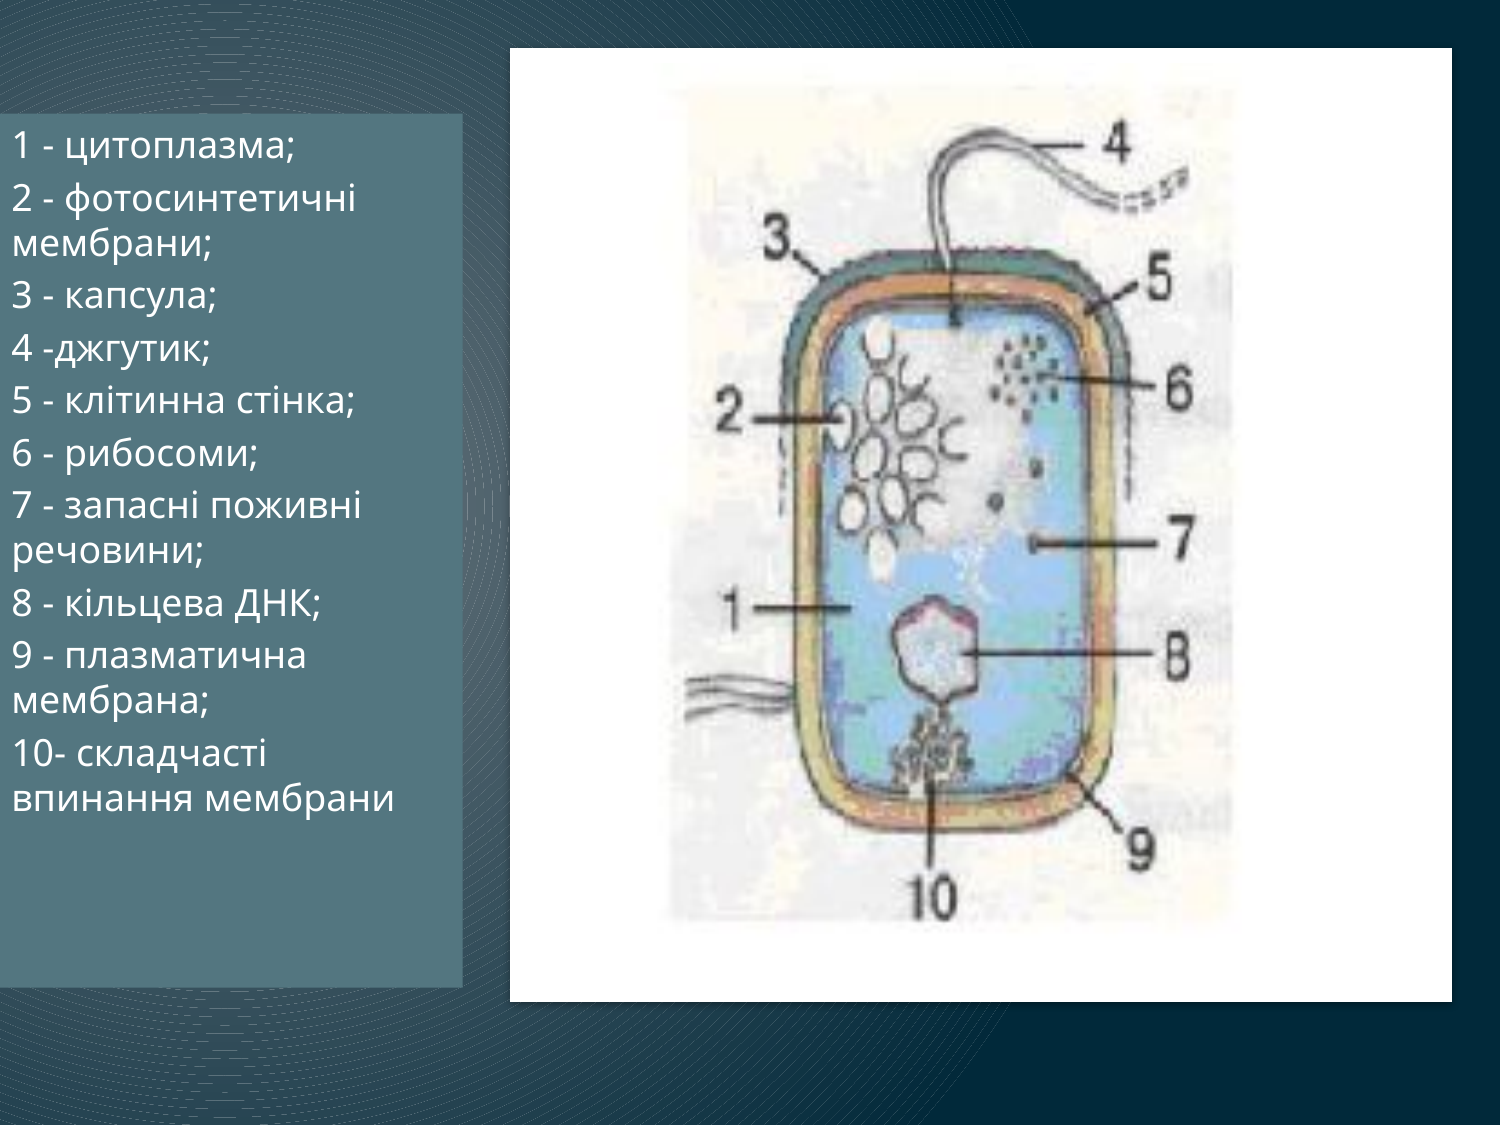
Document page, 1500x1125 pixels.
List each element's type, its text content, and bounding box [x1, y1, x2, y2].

list 1 - цитоплазма; 2 - фотосинтетичні мембрани; 3 - капсула; 4 -джгутик; 5 - клітинна стінка; 6 - рибосоми; 7 - запасні поживні речовини; 8 - кільцева ДНК; 9 - плазматична мембрана; 10- складчасті впинання мембрани [0, 113, 463, 988]
picture [524, 62, 1438, 988]
